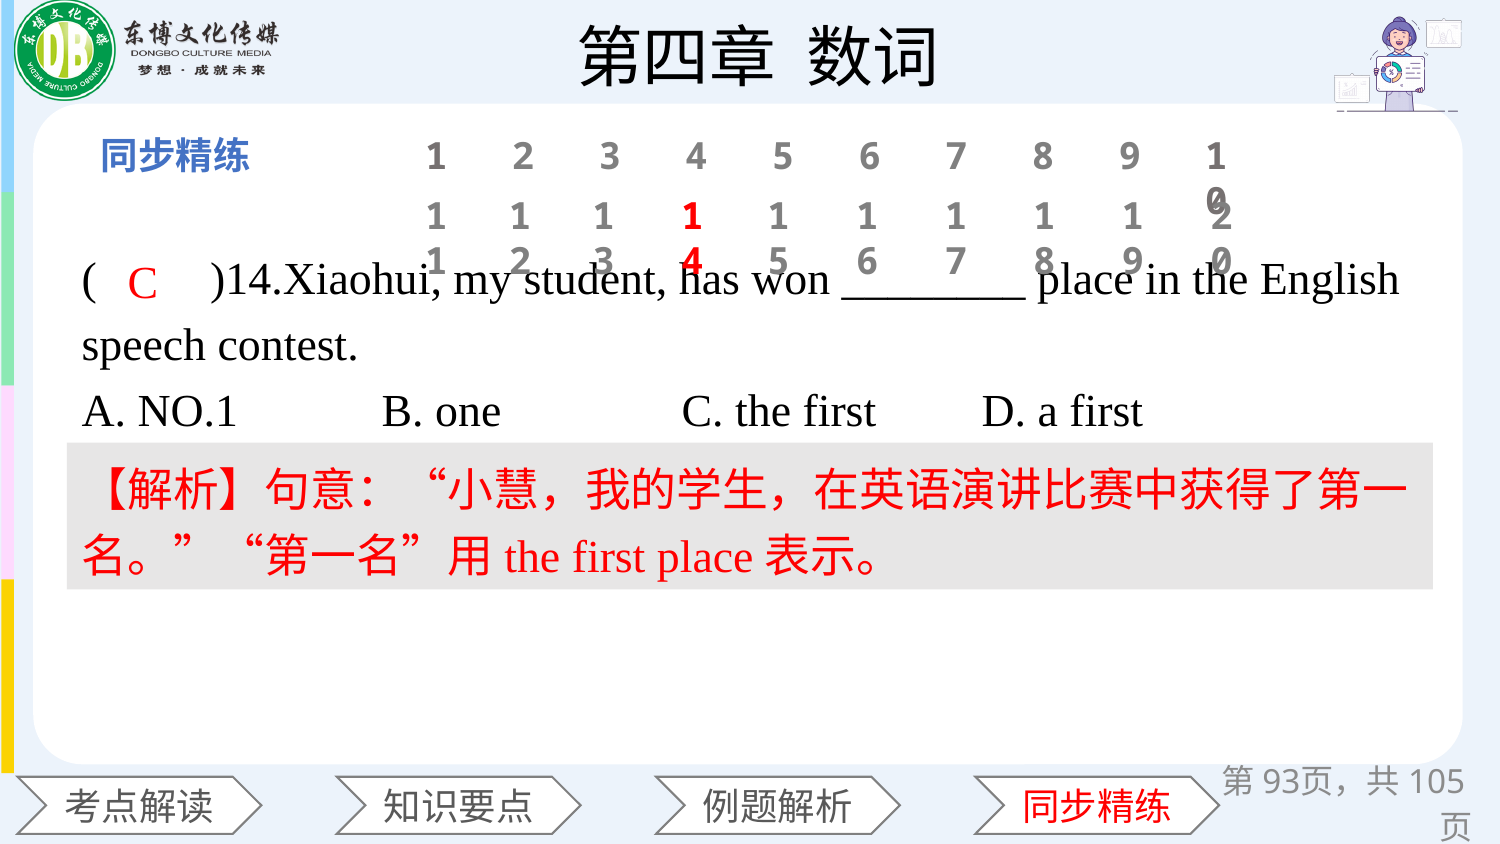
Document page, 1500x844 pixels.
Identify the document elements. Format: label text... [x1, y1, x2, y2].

text_box 8 [1017, 124, 1071, 185]
slide_number 第页，共105页 [1195, 780, 1489, 826]
text_box 14 [666, 184, 738, 290]
text_box 9 [1103, 124, 1158, 185]
text_box 1 [410, 124, 464, 184]
text_box 11 [410, 184, 479, 290]
text_box 2 [497, 124, 551, 184]
text_box 3 [583, 124, 638, 184]
text_box 6 [843, 124, 898, 184]
text_box 7 [930, 124, 984, 184]
picture [14, 0, 280, 101]
text_box 19 [1106, 184, 1181, 290]
text_box 13 [577, 184, 652, 290]
text_box 16 [841, 184, 915, 290]
text_box 17 [929, 184, 1004, 290]
text_box 15 [752, 184, 827, 290]
text_box 4 [670, 124, 724, 184]
text_box C [113, 244, 178, 315]
text_box ( )14.Xiaohui, my student, has won ________ place in the English speech contest. A. NO.1 B. one C. the first D. a first [66, 230, 1473, 444]
text_box 10 [1190, 124, 1259, 230]
text_box 【解析】句意：“小慧，我的学生，在英语演讲比赛中获得了第一名。”“第一名”用the first place表示。 [66, 442, 1433, 590]
picture [1312, 0, 1487, 131]
text_box 18 [1018, 184, 1092, 290]
text_box 5 [757, 124, 811, 184]
text_box 20 [1195, 184, 1269, 290]
text_box 12 [494, 184, 563, 290]
